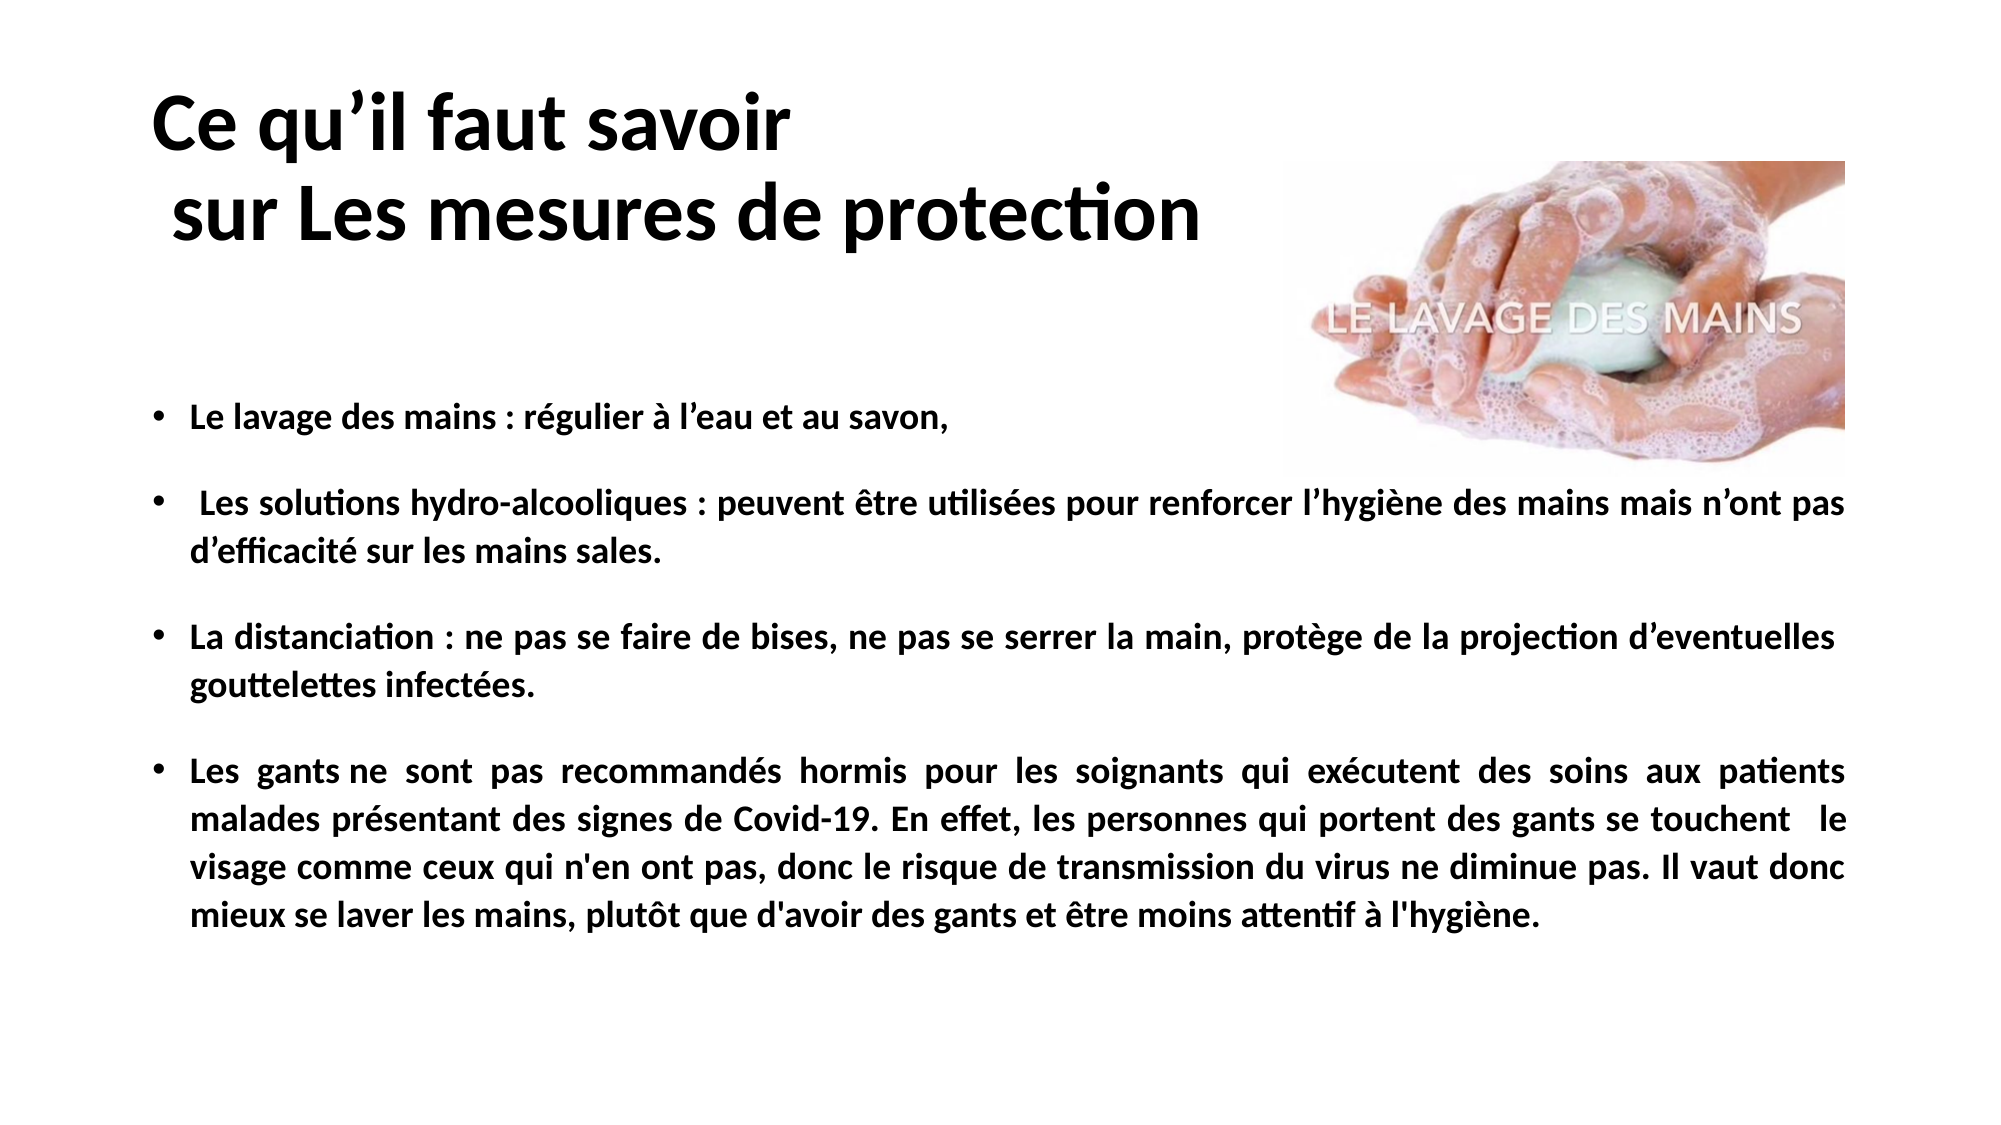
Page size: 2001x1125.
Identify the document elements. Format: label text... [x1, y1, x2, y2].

list Le lavage des mains : régulier à l’eau et au savon, Les solutions hydro-alcooliques : peuvent être utilisées pour renforcer l’hygiène des mains mais n’ont pas d’efficacité sur les mains sales. La distanciation : ne pas se faire de bises, ne pas se serrer la main, protège de la projection d’eventuelles gouttelettes infectées. Les gants ne sont pas recommandés hormis pour les soignants qui exécutent des soins aux patients malades présentant des signes de Covid-19. En effet, les personnes qui portent des gants se touchent le visage comme ceux qui n'en ont pas, donc le risque de transmission du virus ne diminue pas. Il vaut donc mieux se laver les mains, plutôt que d'avoir des gants et être moins attentif à l'hygiène. [137, 299, 1863, 1014]
picture [1283, 161, 1845, 477]
title Ce qu’il faut savoir sur Les mesures de protection [137, 59, 1863, 278]
